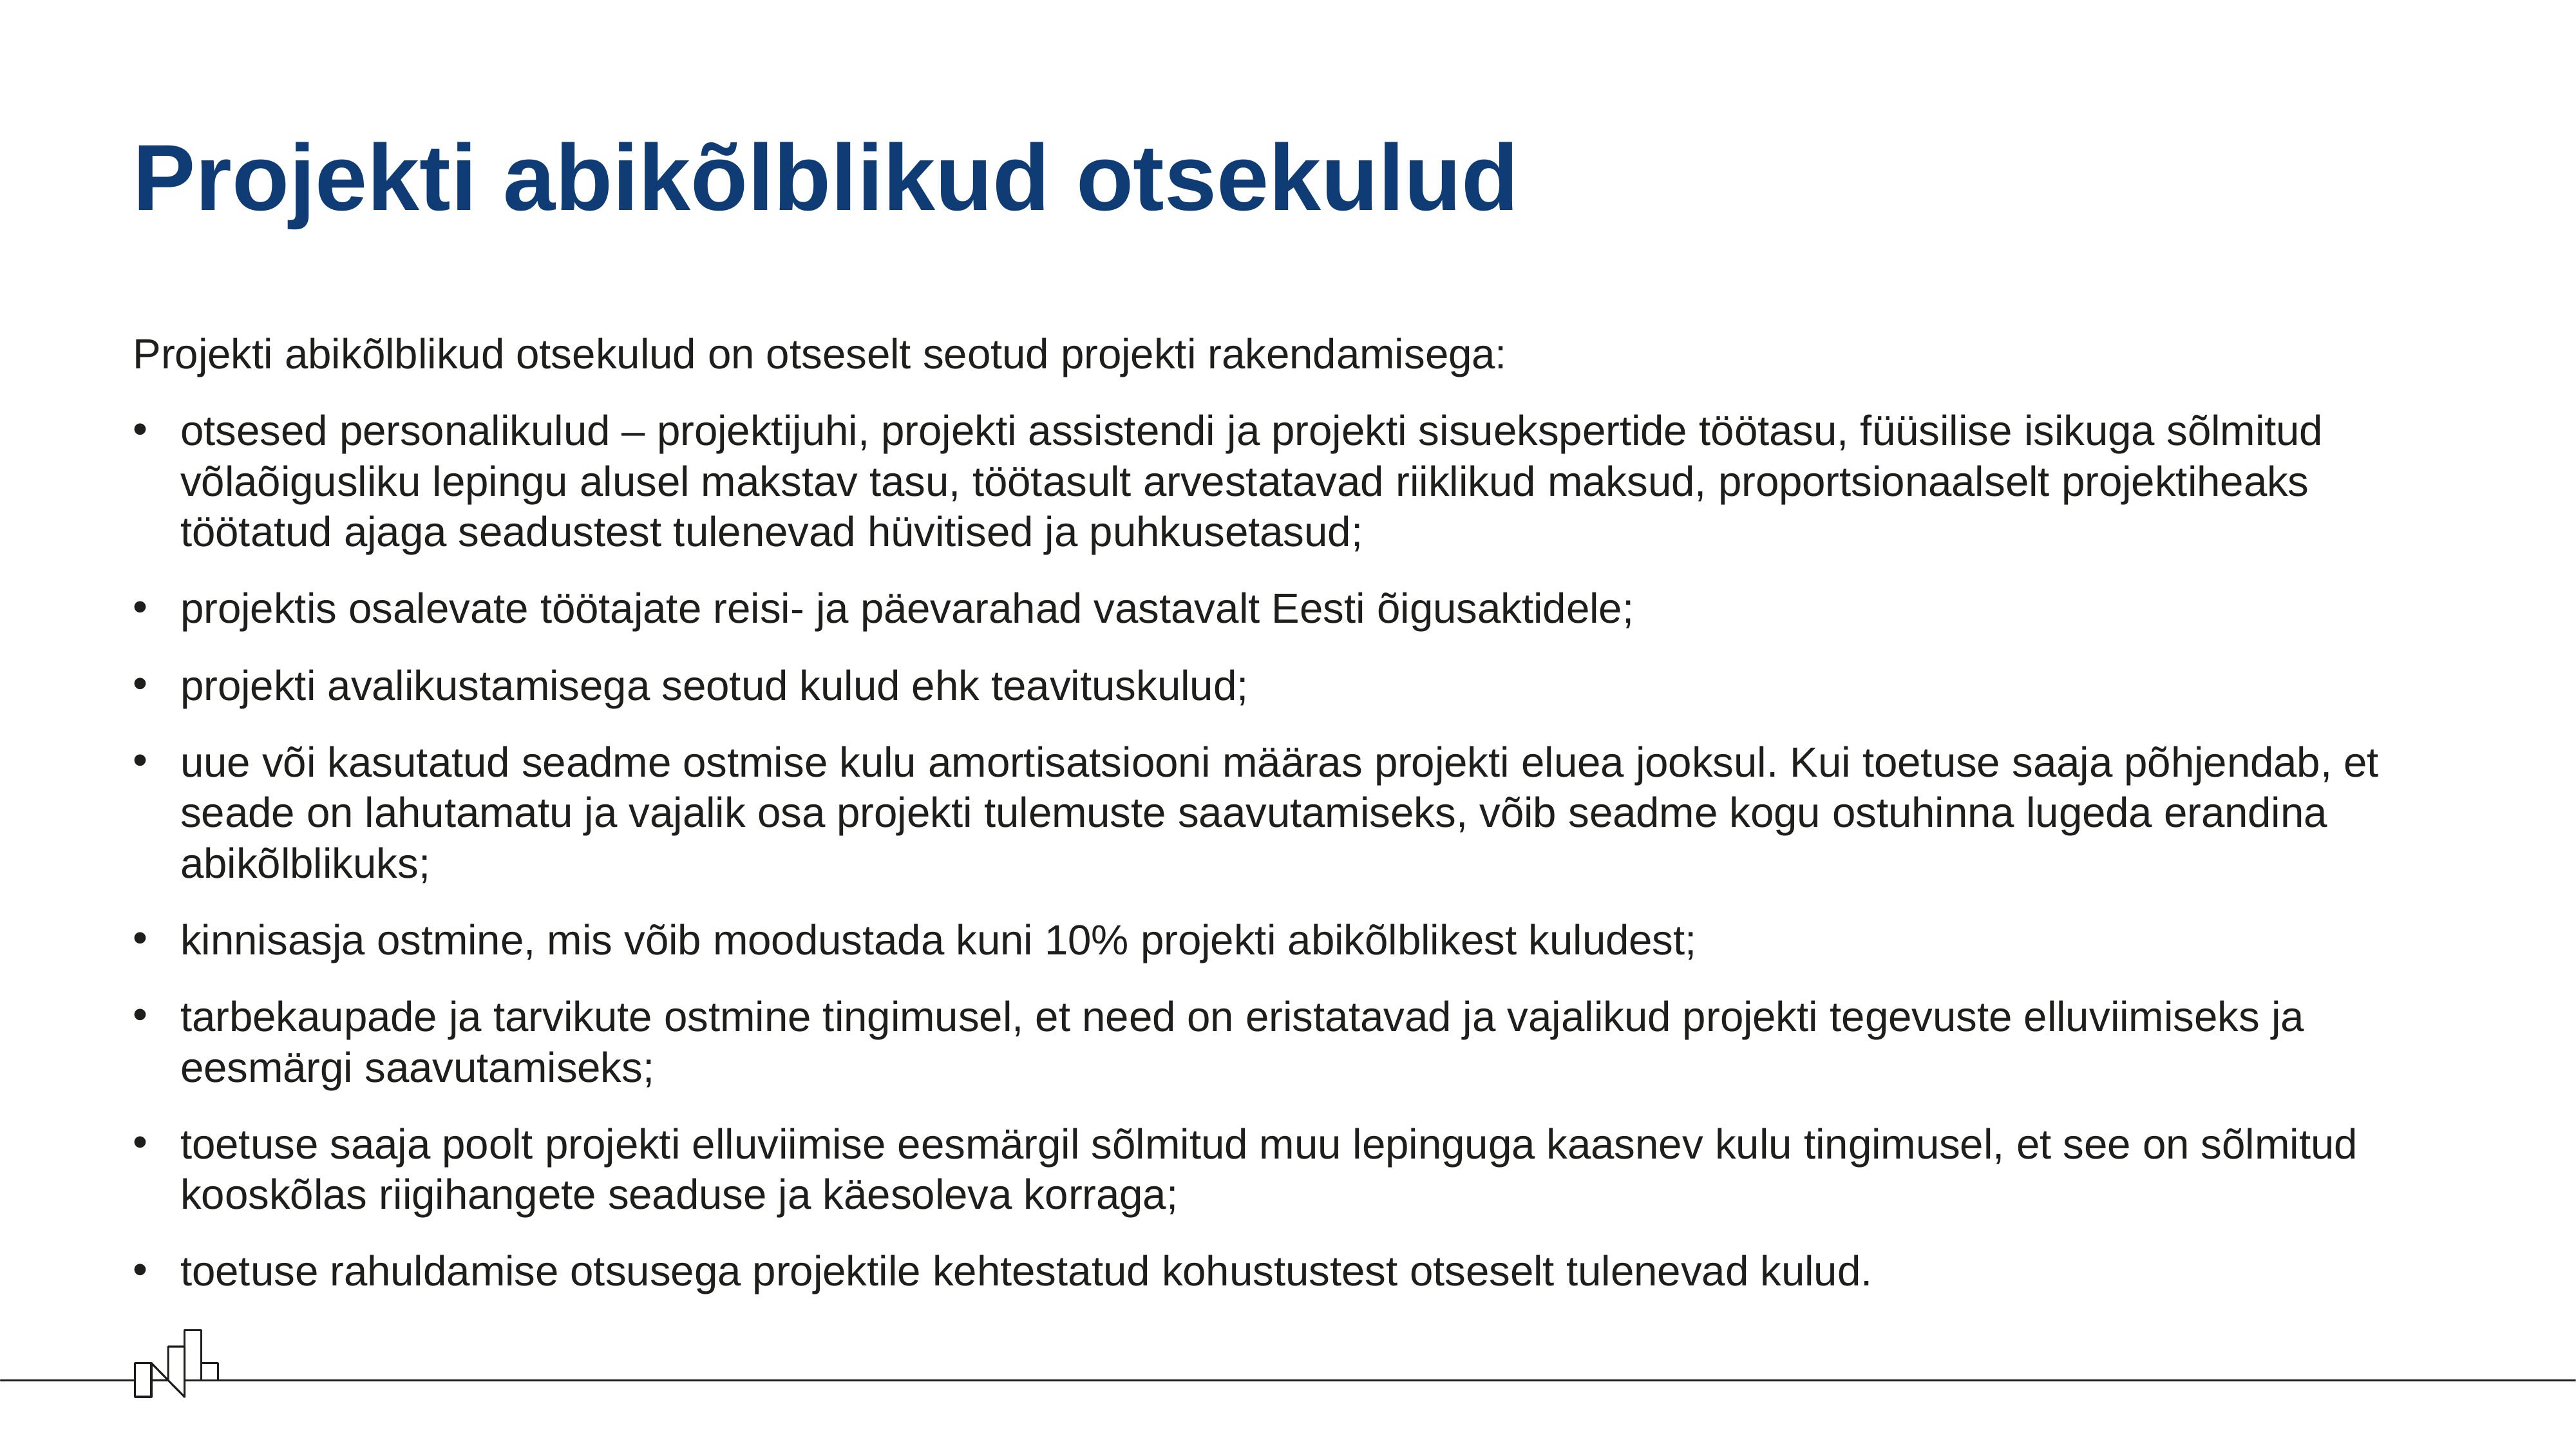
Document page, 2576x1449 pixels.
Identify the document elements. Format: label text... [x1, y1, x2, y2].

list Projekti abikõlblikud otsekulud on otseselt seotud projekti rakendamisega: otsesed personalikulud – projektijuhi, projekti assistendi ja projekti sisuekspertide töötasu, füüsilise isikuga sõlmitud võlaõigusliku lepingu alusel makstav tasu, töötasult arvestatavad riiklikud maksud, proportsionaalselt projektiheaks töötatud ajaga seadustest tulenevad hüvitised ja puhkusetasud; projektis osalevate töötajate reisi- ja päevarahad vastavalt Eesti õigusaktidele; projekti avalikustamisega seotud kulud ehk teavituskulud; uue või kasutatud seadme ostmise kulu amortisatsiooni määras projekti eluea jooksul. Kui toetuse saaja põhjendab, et seade on lahutamatu ja vajalik osa projekti tulemuste saavutamiseks, võib seadme kogu ostuhinna lugeda erandina abikõlblikuks; kinnisasja ostmine, mis võib moodustada kuni 10% projekti abikõlblikest kuludest; tarbekaupade ja tarvikute ostmine tingimusel, et need on eristatavad ja vajalikud projekti tegevuste elluviimiseks ja eesmärgi saavutamiseks; toetuse saaja poolt projekti elluviimise eesmärgil sõlmitud muu lepinguga kaasnev kulu tingimusel, et see on sõlmitud kooskõlas riigihangete seaduse ja käesoleva korraga; toetuse rahuldamise otsusega projektile kehtestatud kohustustest otseselt tulenevad kulud. [133, 327, 2443, 1298]
title Projekti abikõlblikud otsekulud [133, 116, 2443, 230]
